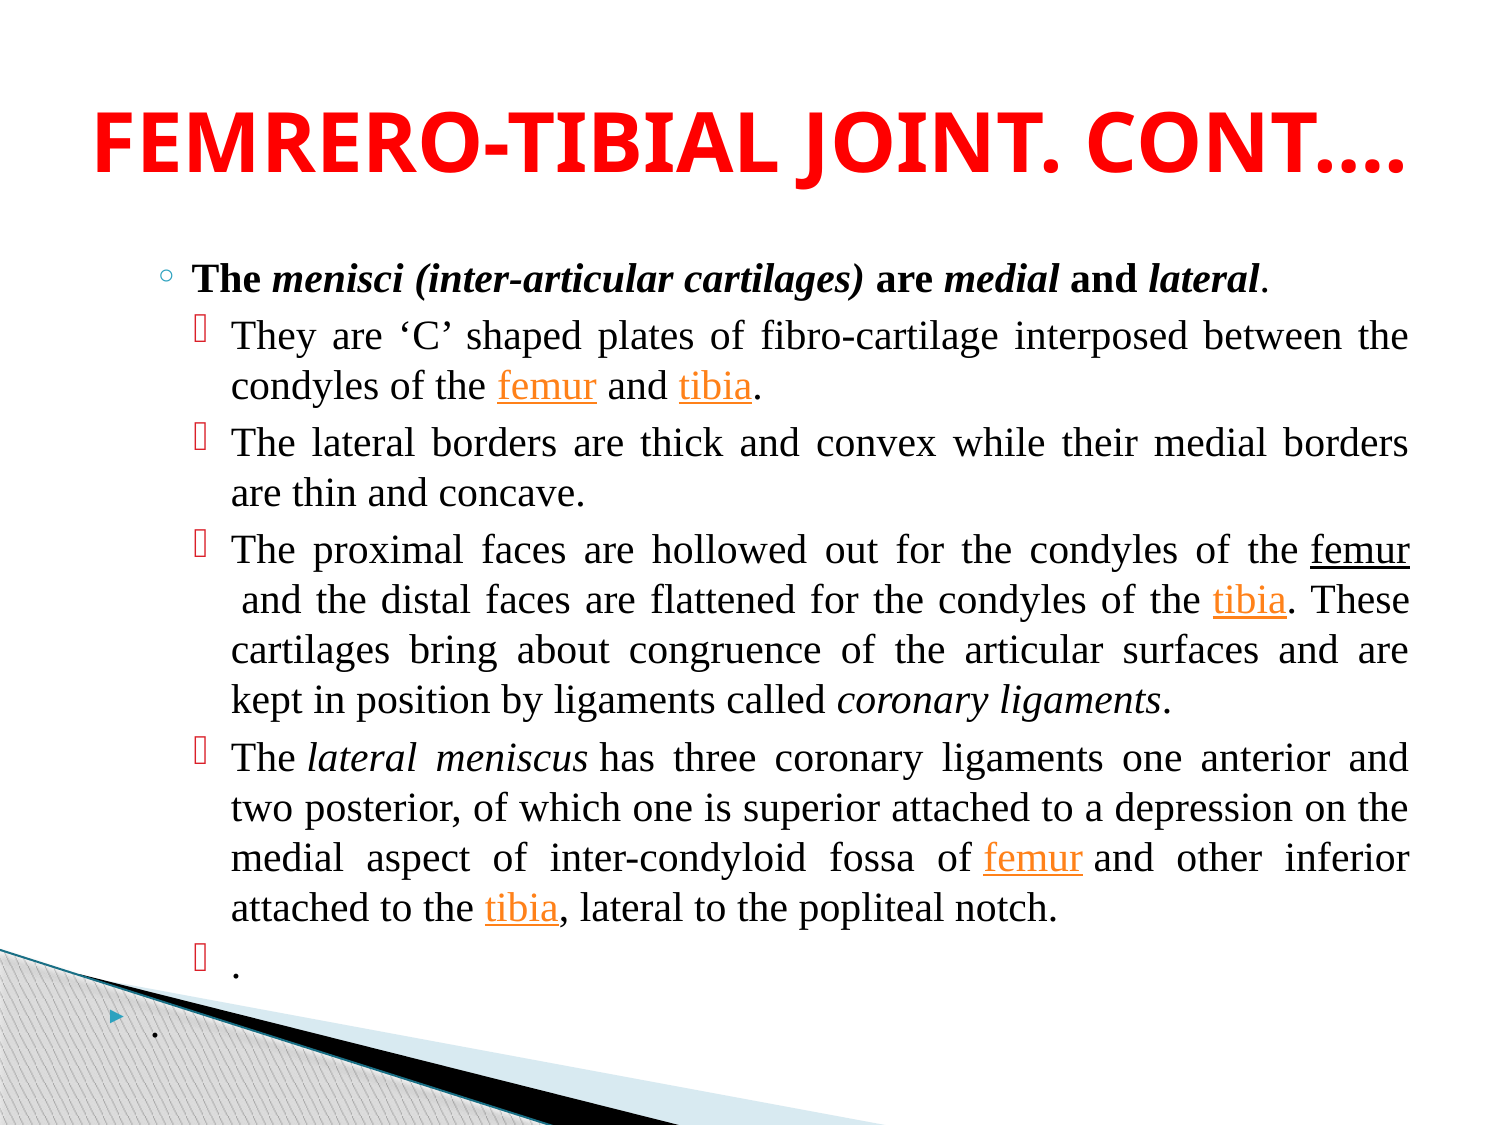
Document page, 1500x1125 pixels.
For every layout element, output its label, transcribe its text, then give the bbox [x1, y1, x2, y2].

title FEMRERO-TIBIAL JOINT. CONT…. [75, 45, 1425, 233]
list The menisci (inter-articular cartilages) are medial and lateral. They are ‘C’ shaped plates of fibro-cartilage interposed between the condyles of the femur and tibia. The lateral borders are thick and convex while their medial borders are thin and concave. The proximal faces are hollowed out for the condyles of the femur and the distal faces are flattened for the condyles of the tibia. These cartilages bring about congruence of the articular surfaces and are kept in position by ligaments called coronary ligaments. The lateral meniscus has three coronary ligaments one anterior and two posterior, of which one is superior attached to a depression on the medial aspect of inter-condyloid fossa of femur and other inferior attached to the tibia, lateral to the popliteal notch. . . [75, 243, 1425, 986]
